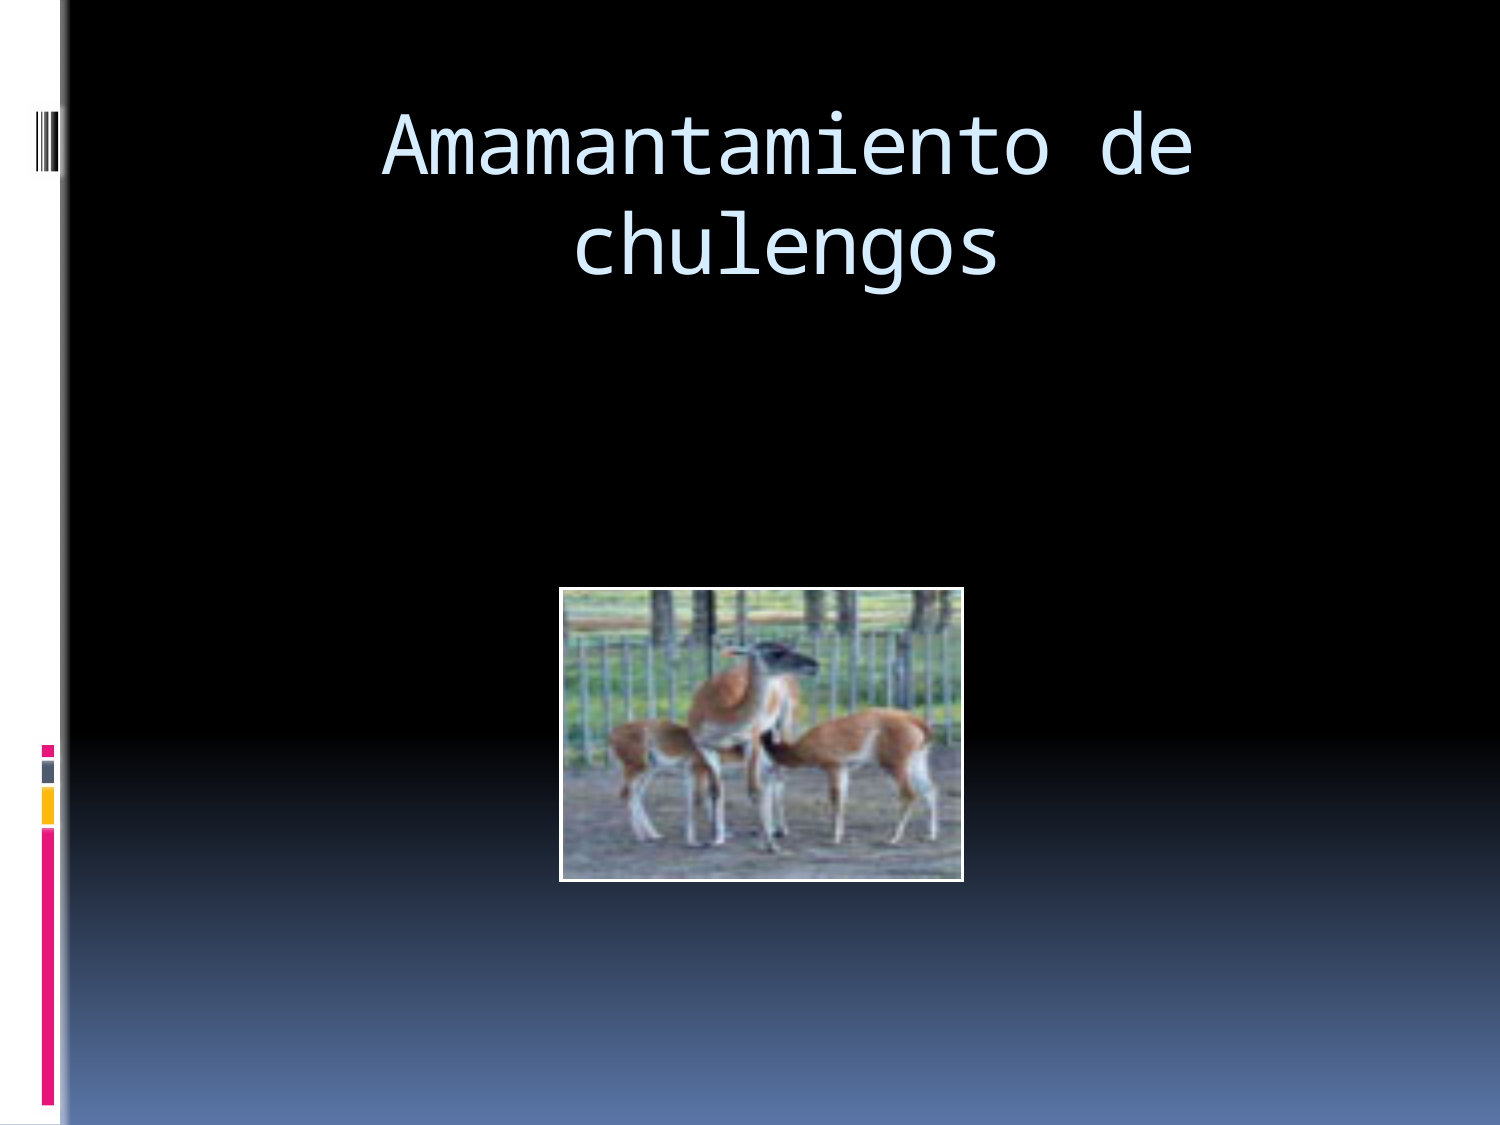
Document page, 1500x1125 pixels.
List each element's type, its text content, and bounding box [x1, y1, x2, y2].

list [562, 589, 962, 880]
title Amamantamiento de chulengos [150, 83, 1425, 234]
